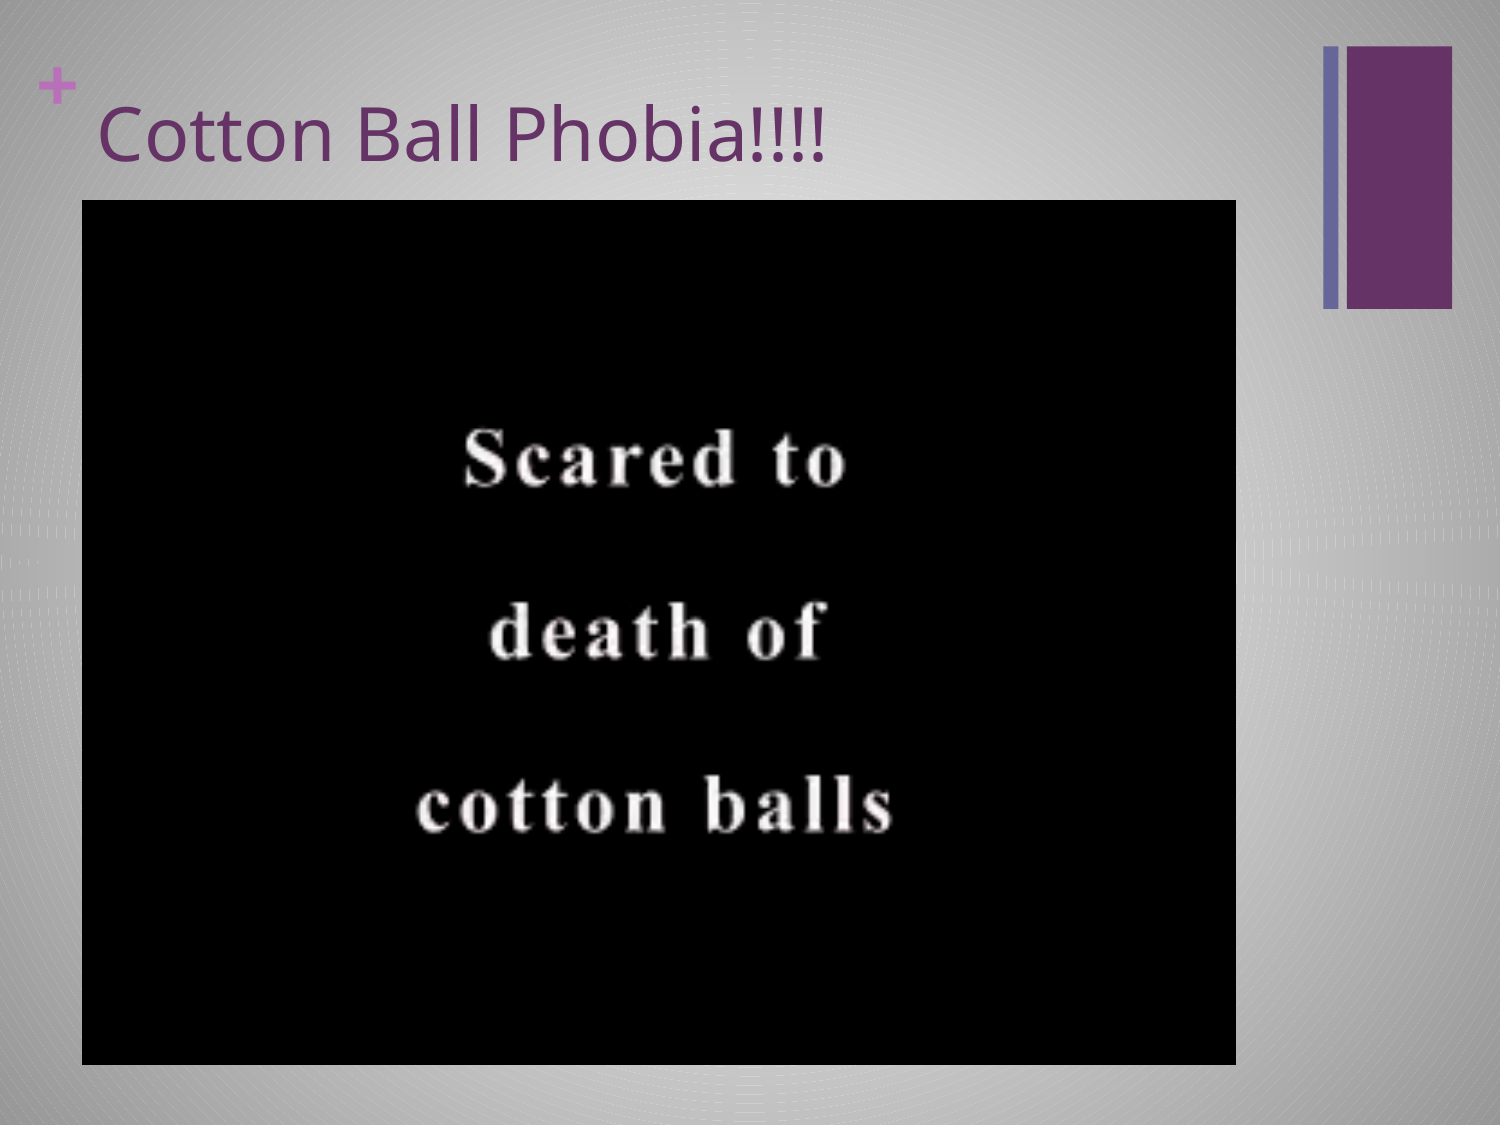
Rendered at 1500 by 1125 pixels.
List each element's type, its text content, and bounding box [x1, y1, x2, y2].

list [81, 199, 1237, 1067]
title Cotton Ball Phobia!!!! [81, 79, 1322, 263]
